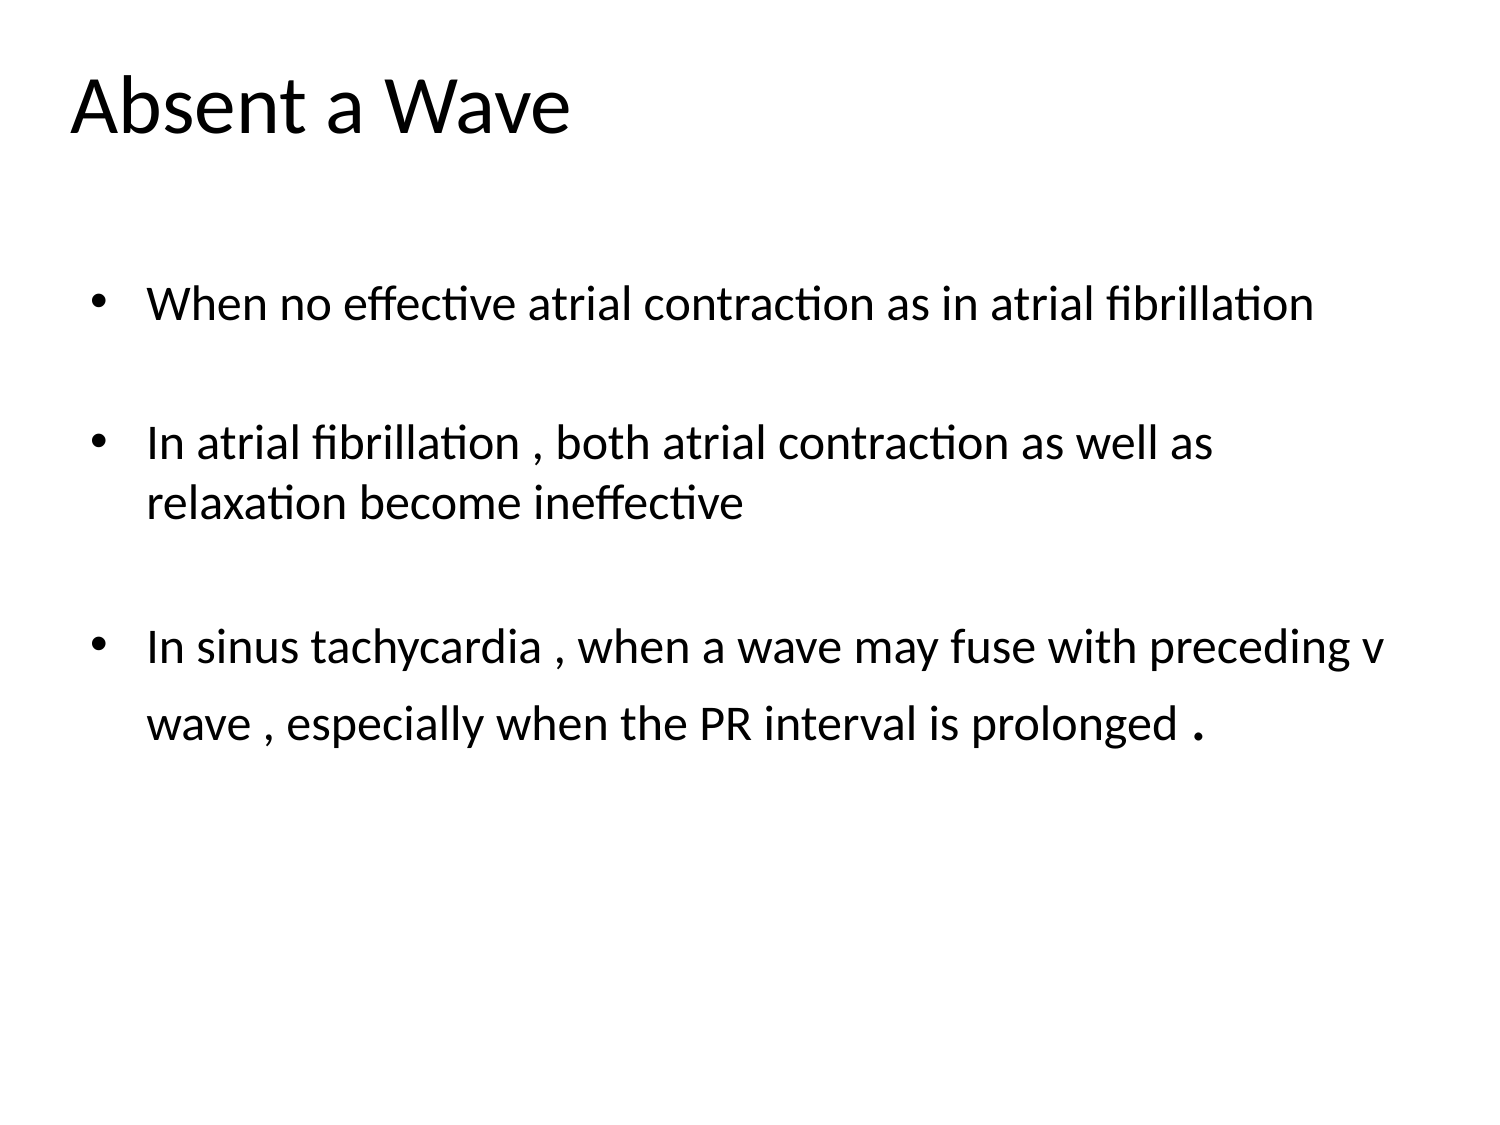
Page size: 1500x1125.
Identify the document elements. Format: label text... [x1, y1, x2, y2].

list When no effective atrial contraction as in atrial fibrillation In atrial fibrillation , both atrial contraction as well as relaxation become ineffective In sinus tachycardia , when a wave may fuse with preceding v wave , especially when the PR interval is prolonged . [75, 262, 1425, 1005]
title Absent a Wave [0, 37, 1138, 163]
